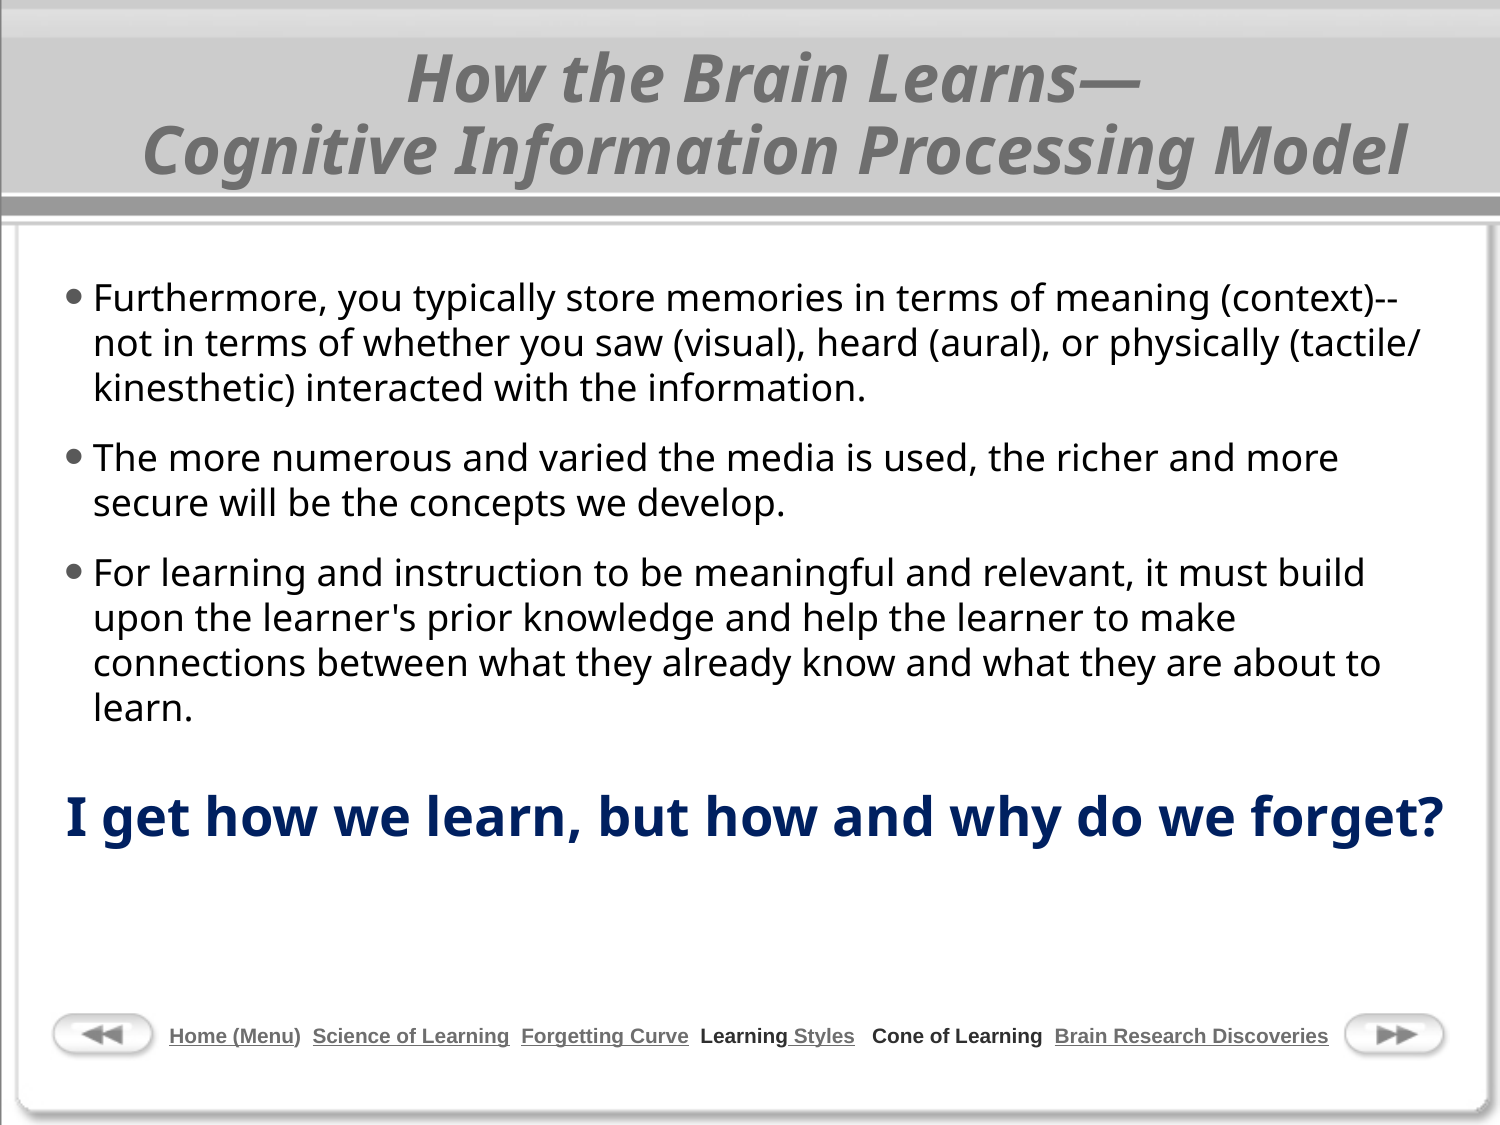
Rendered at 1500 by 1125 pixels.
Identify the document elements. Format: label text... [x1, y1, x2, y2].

text_box I get how we learn, but how and why do we forget? [49, 774, 1463, 855]
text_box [49, 1012, 1451, 1076]
text_box Furthermore, you typically store memories in terms of meaning (context)-- not in terms of whether you saw (visual), heard (aural), or physically (tactile/ kinesthetic) interacted with the information. The more numerous and varied the media is used, the richer and more secure will be the concepts we develop. For learning and instruction to be meaningful and relevant, it must build upon the learner's prior knowledge and help the learner to make connections between what they already know and what they are about to learn. [49, 266, 1475, 736]
picture [0, 0, 1500, 1125]
title How the Brain Learns— Cognitive Information Processing Model [112, 37, 1438, 200]
